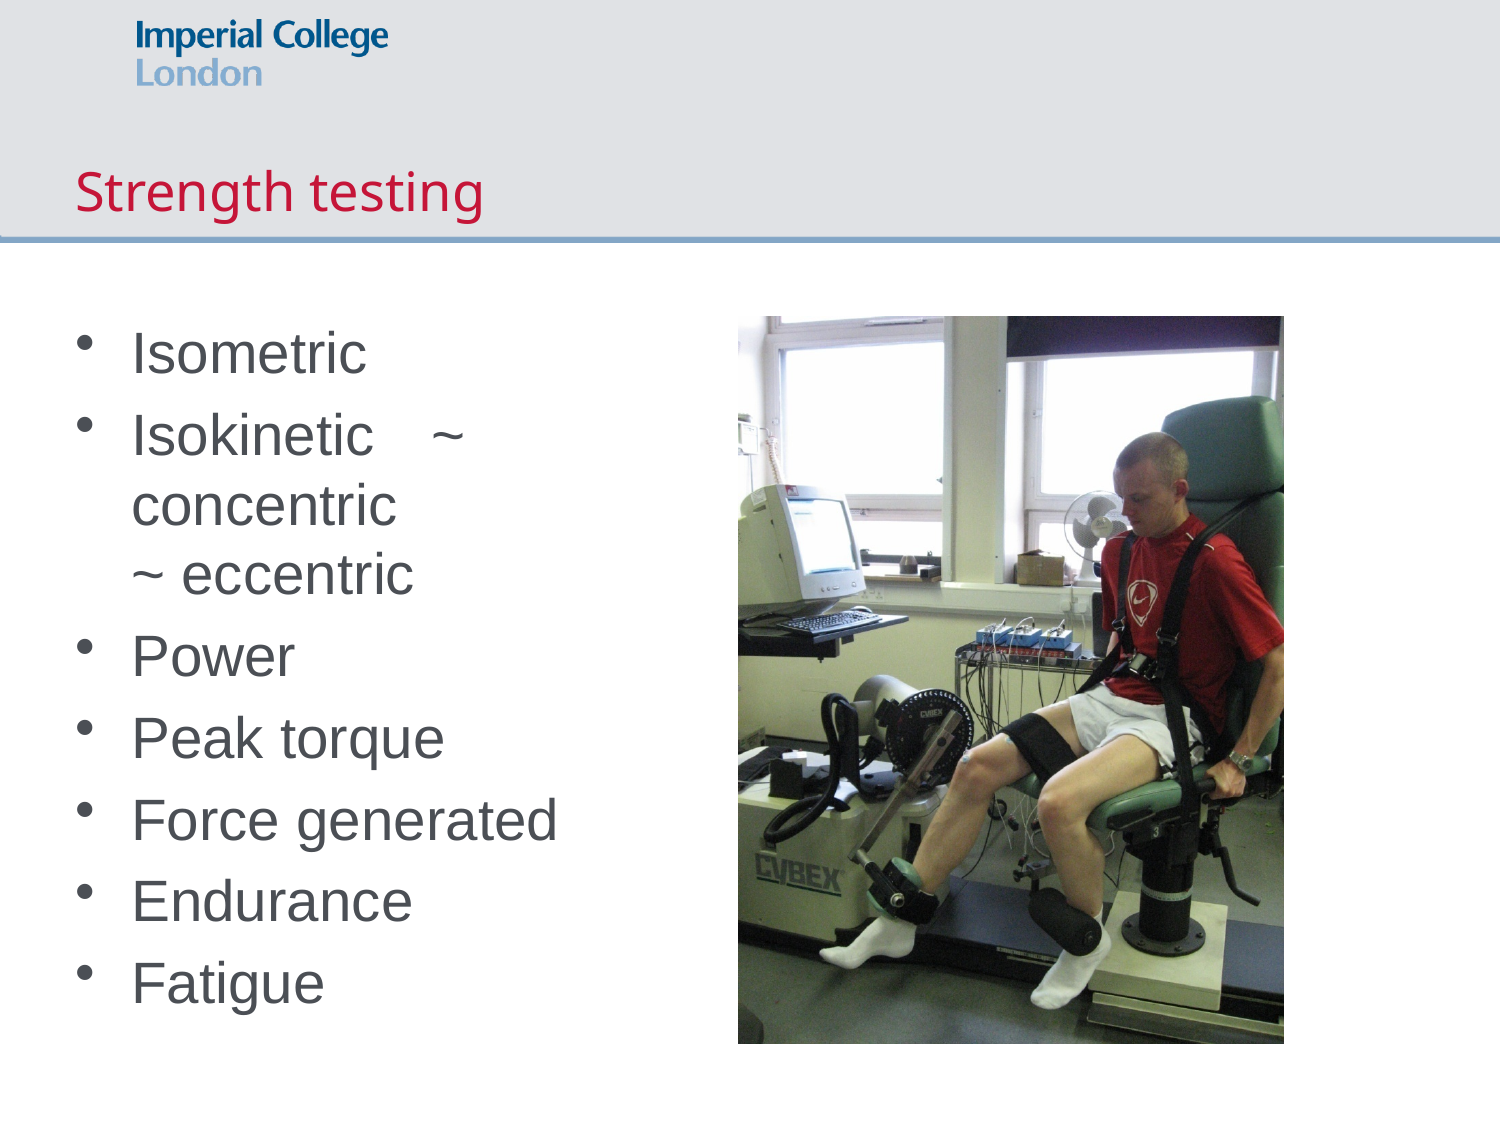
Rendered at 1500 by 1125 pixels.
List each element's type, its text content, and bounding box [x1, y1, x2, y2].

picture [0, 0, 1500, 243]
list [737, 316, 1284, 1044]
title Strength testing [74, 115, 1426, 223]
list Isometric Isokinetic ~ concentric ~ eccentric Power Peak torque Force generated Endurance Fatigue [74, 314, 738, 1043]
